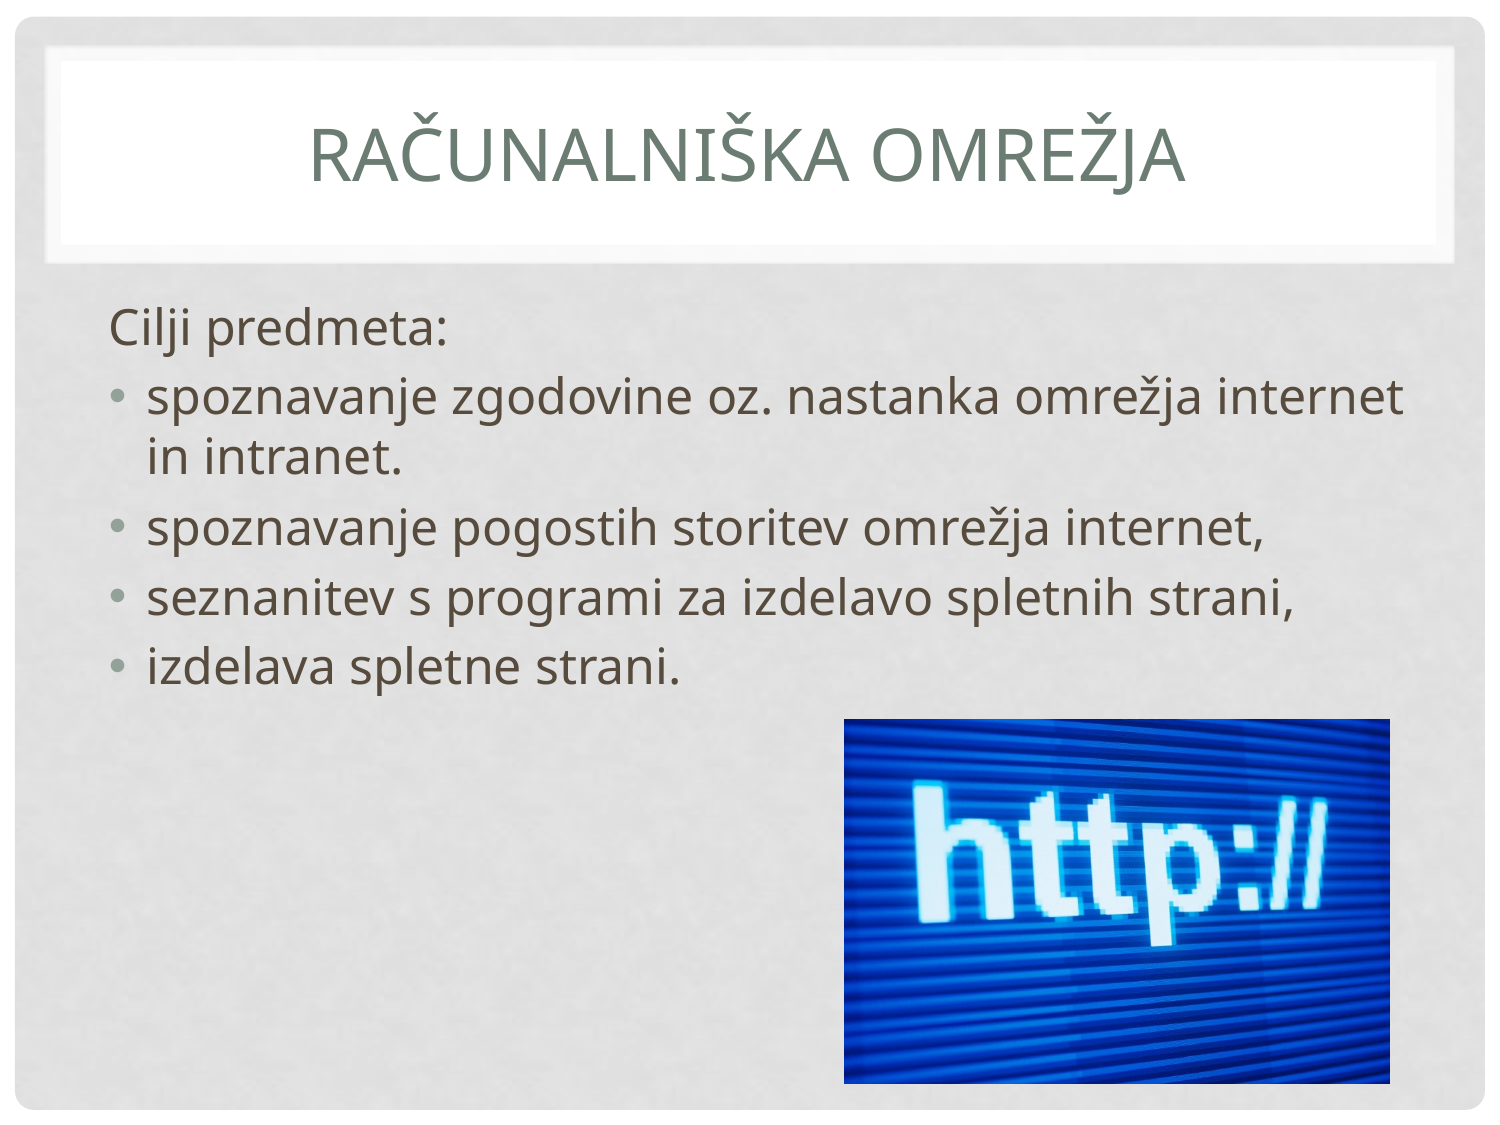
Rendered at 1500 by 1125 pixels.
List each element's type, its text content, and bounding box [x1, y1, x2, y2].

list Cilji predmeta: spoznavanje zgodovine oz. nastanka omrežja internet in intranet. spoznavanje pogostih storitev omrežja internet, seznanitev s programi za izdelavo spletnih strani, izdelava spletne strani. [75, 287, 1425, 1005]
picture [844, 719, 1391, 1084]
title Računalniška omrežja [69, 66, 1425, 238]
